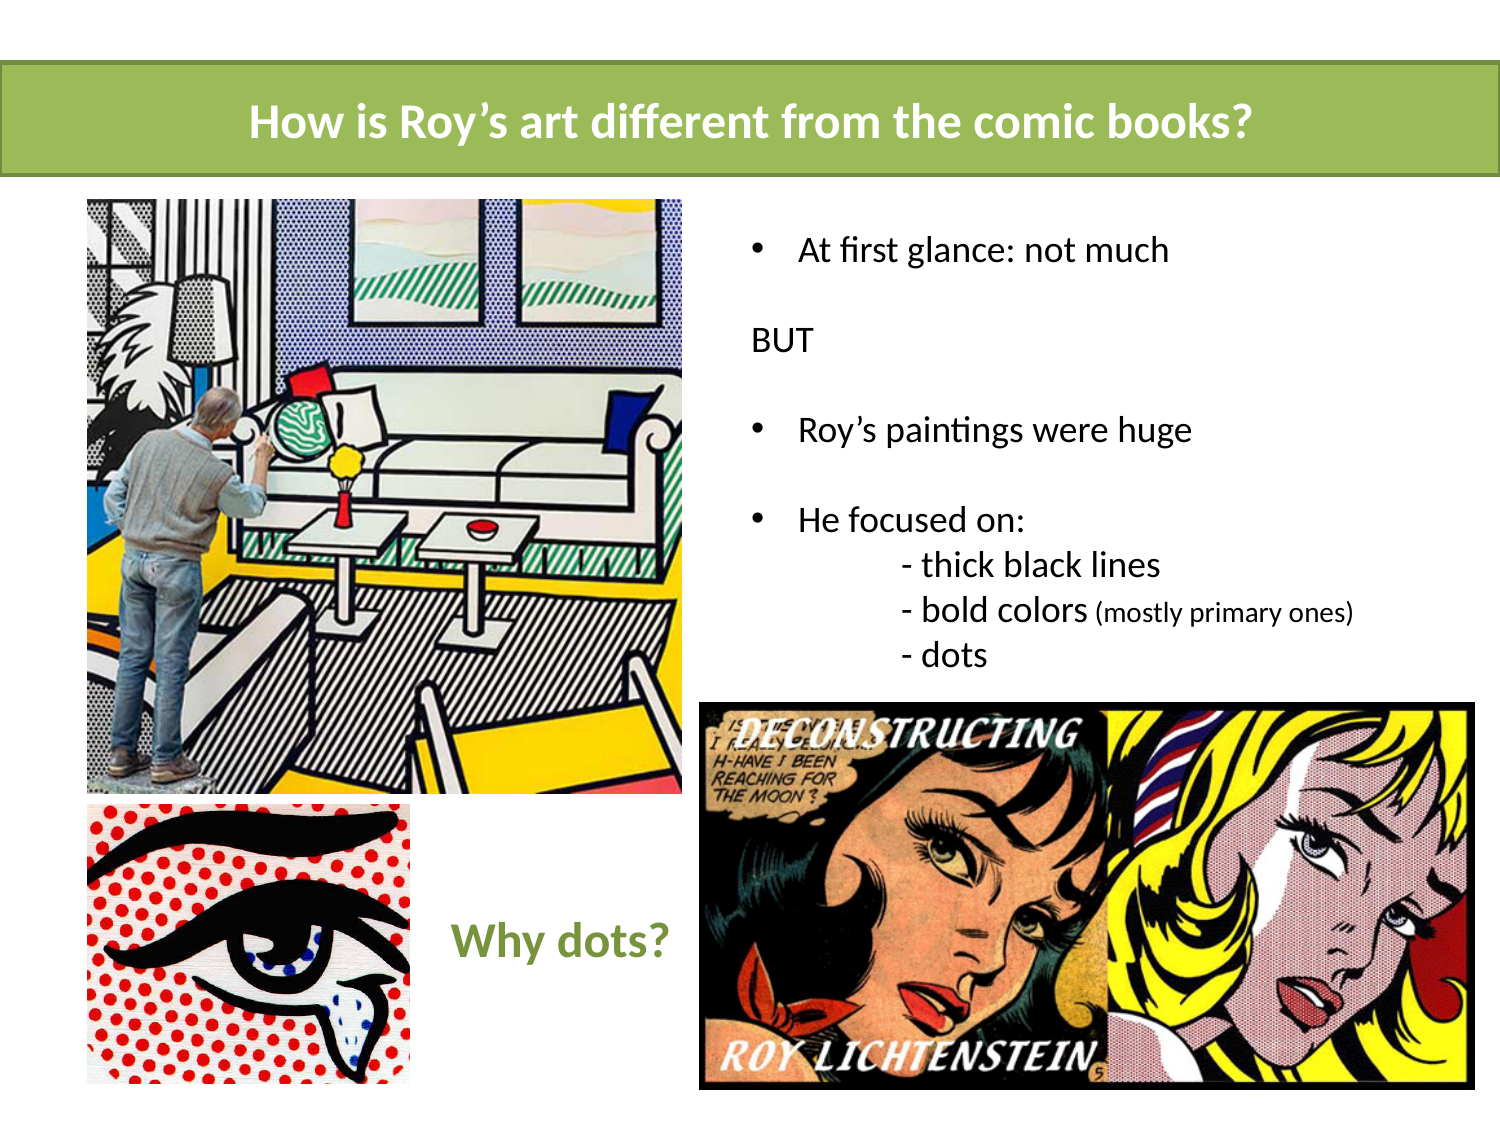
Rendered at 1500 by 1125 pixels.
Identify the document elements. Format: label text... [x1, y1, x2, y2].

picture [87, 198, 682, 794]
text_box How is Roy’s art different from the comic books? [234, 80, 1270, 156]
picture [699, 702, 1475, 1090]
text_box Why dots? [435, 899, 687, 975]
text_box [0, 60, 1500, 177]
text_box At first glance: not much BUT Roy’s paintings were huge He focused on: - thick black lines - bold colors (mostly primary ones) - dots [736, 217, 1439, 683]
picture [87, 804, 410, 1084]
